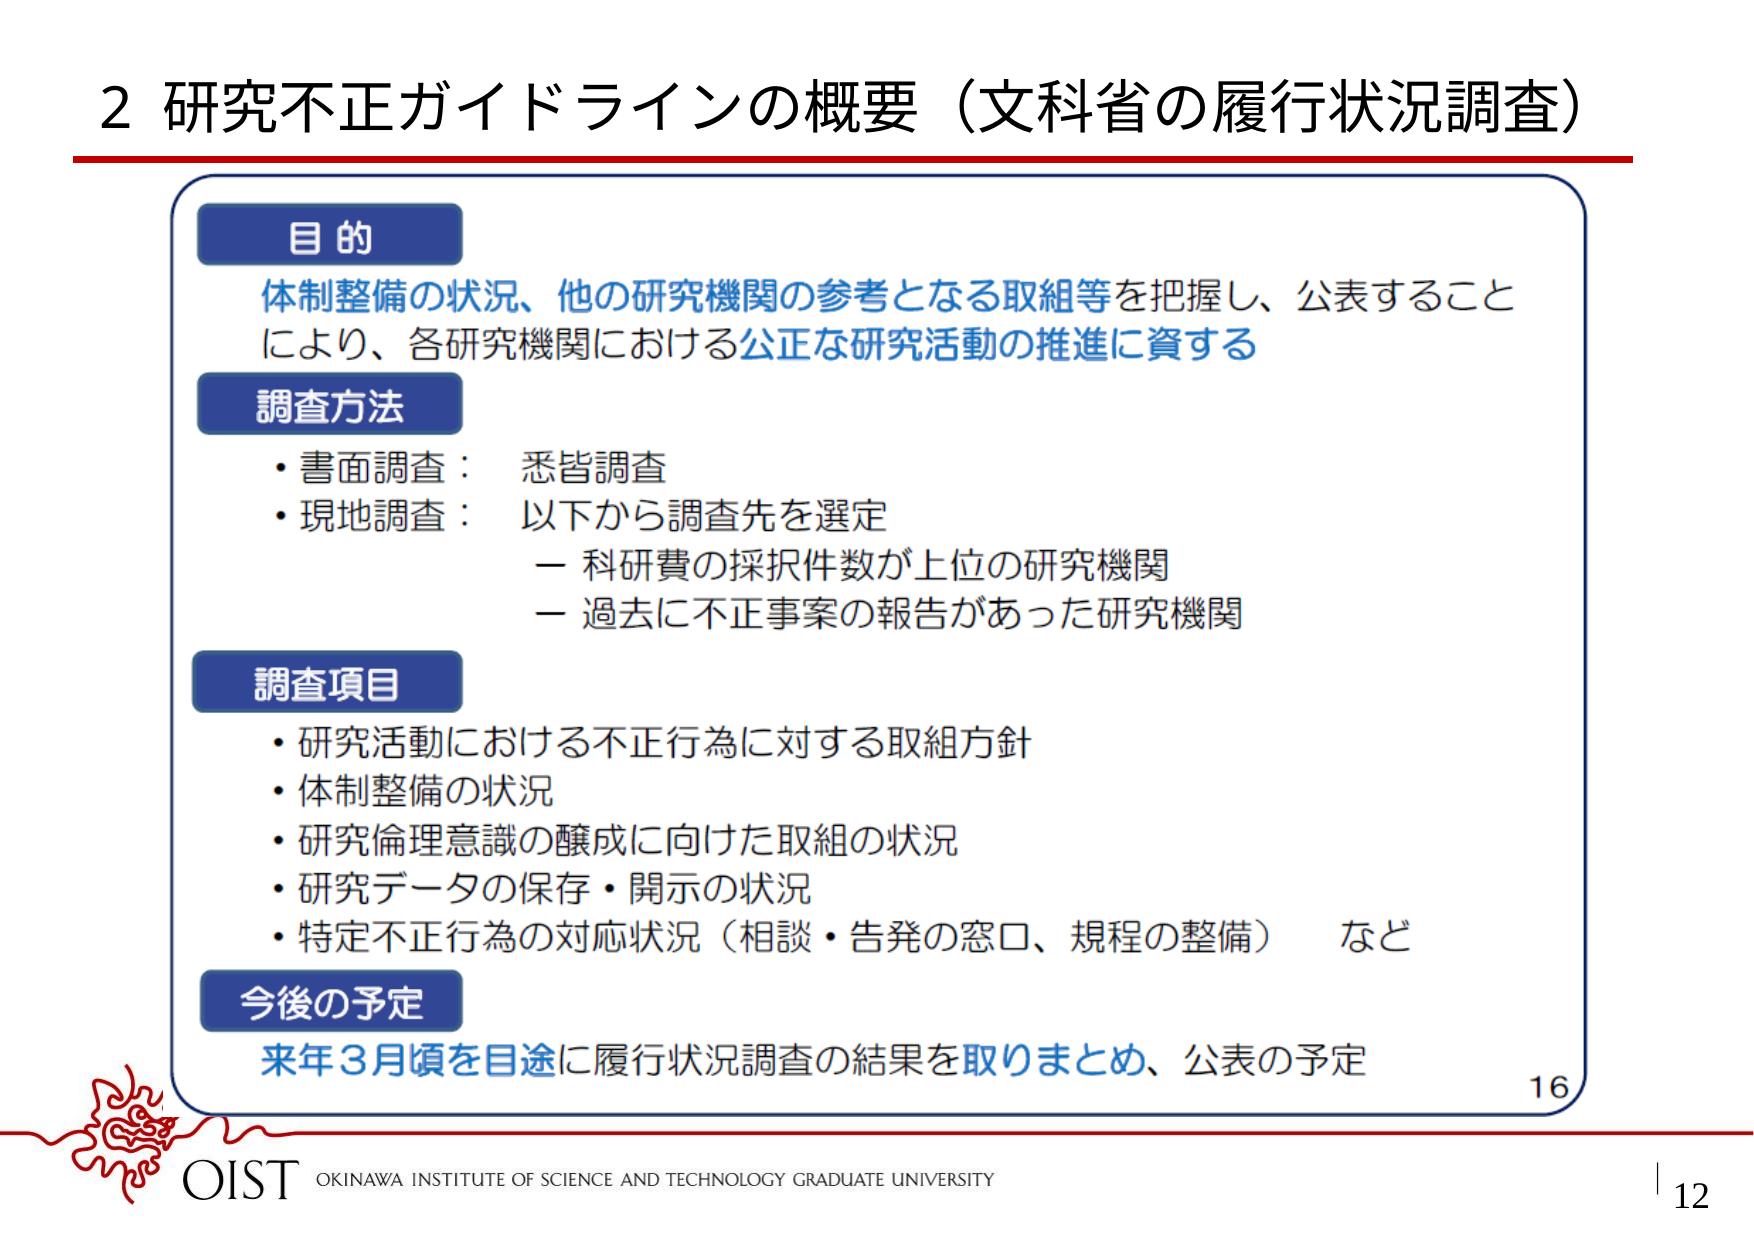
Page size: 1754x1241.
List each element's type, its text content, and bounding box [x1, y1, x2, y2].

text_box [73, 62, 1728, 160]
picture [0, 0, 1754, 1241]
slide_number 11 [1632, 1163, 1725, 1213]
